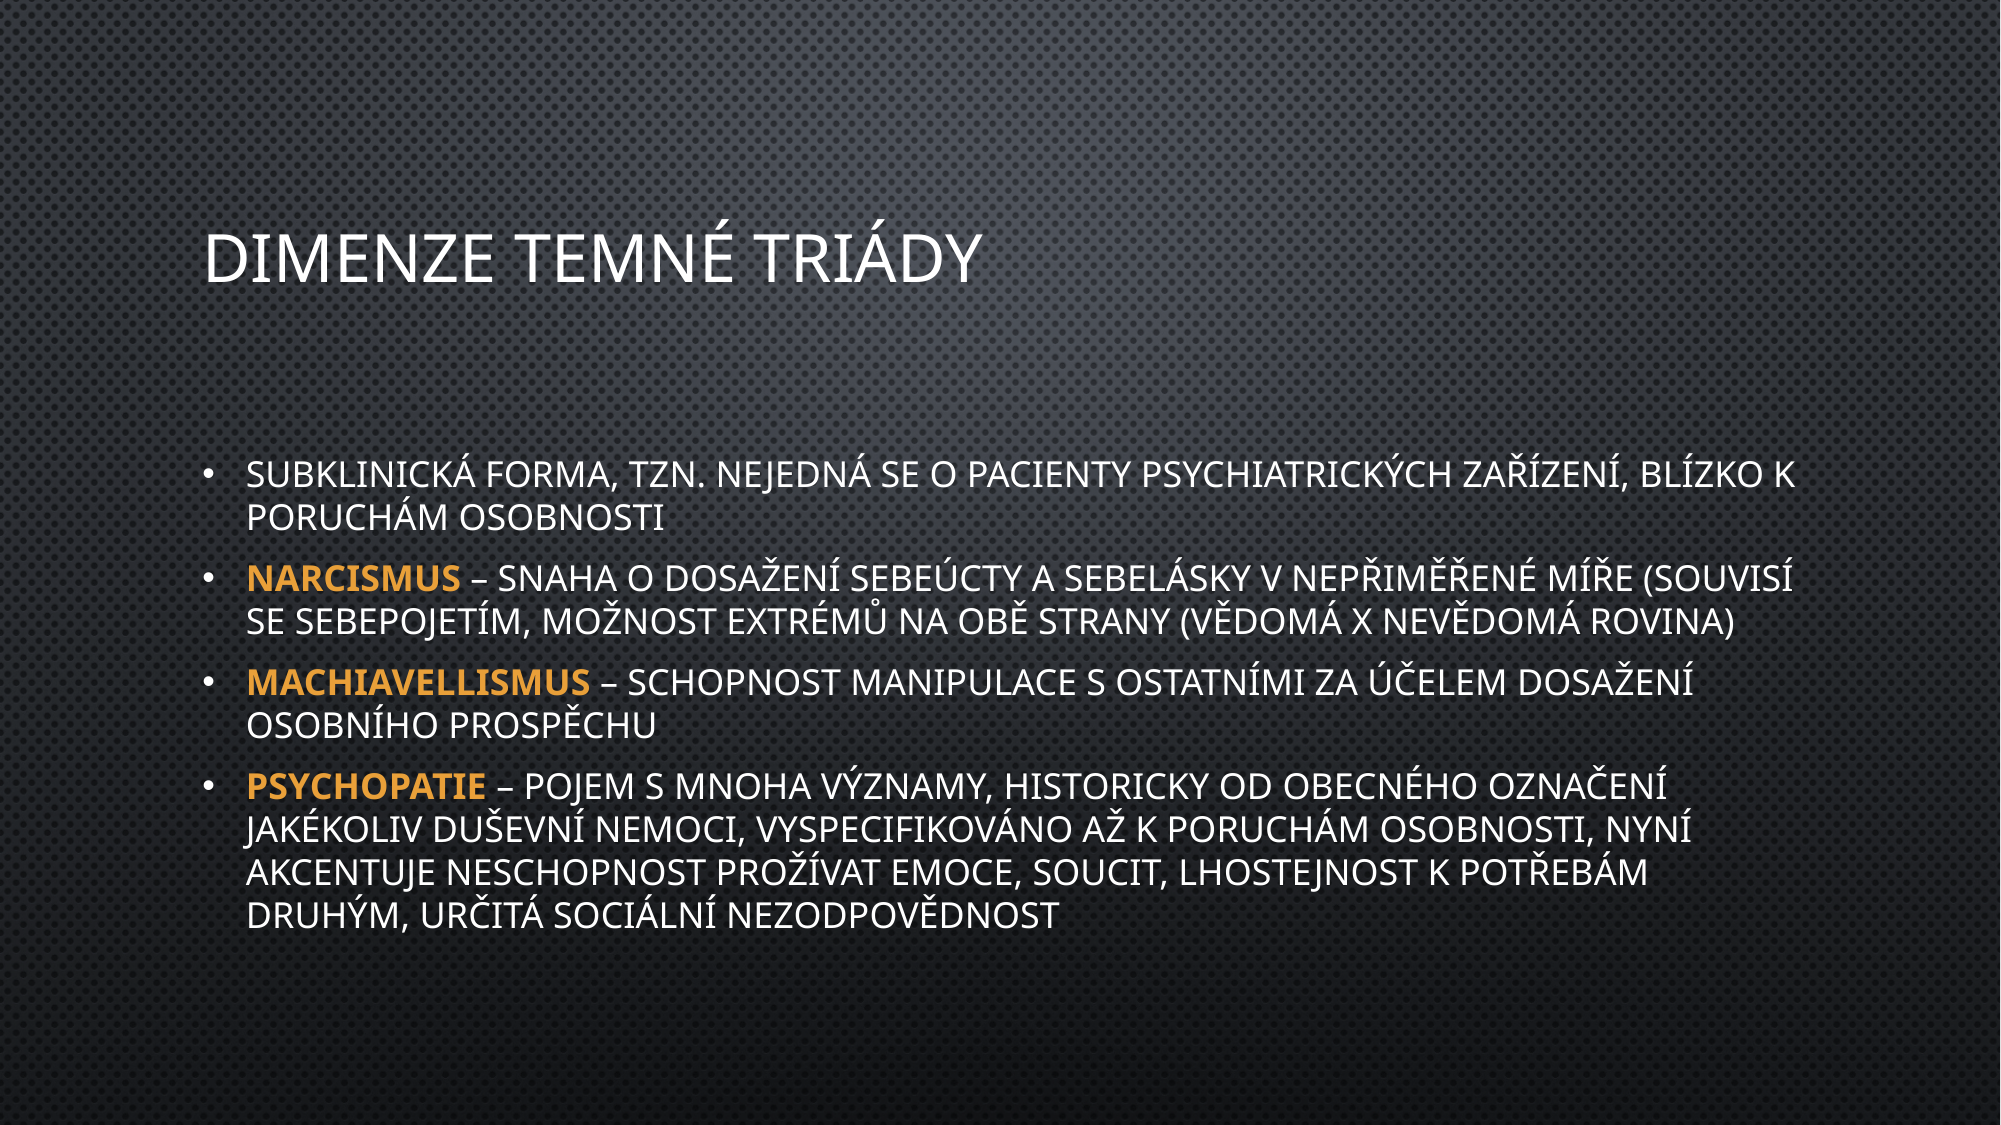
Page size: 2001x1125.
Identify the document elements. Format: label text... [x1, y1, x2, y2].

title dimenze temné triády [187, 99, 1813, 413]
list Subklinická forma, tzn. nejedná se o pacienty psychiatrických zařízení, blízko k poruchám osobnosti Narcismus – snaha o dosažení sebeúcty a sebelásky v nepřiměřené míře (souvisí se sebepojetím, možnost extrémů na obě strany (vědomá x nevědomá rovina) Machiavellismus – schopnost manipulace s ostatními za účelem dosažení osobního prospěchu Psychopatie – pojem s mnoha významy, historicky od obecného označení jakékoliv duševní nemoci, vyspecifikováno až k poruchám osobnosti, nyní akcentuje neschopnost prožívat emoce, soucit, lhostejnost k potřebám druhým, určitá sociální nezodpovědnost [187, 437, 1813, 950]
